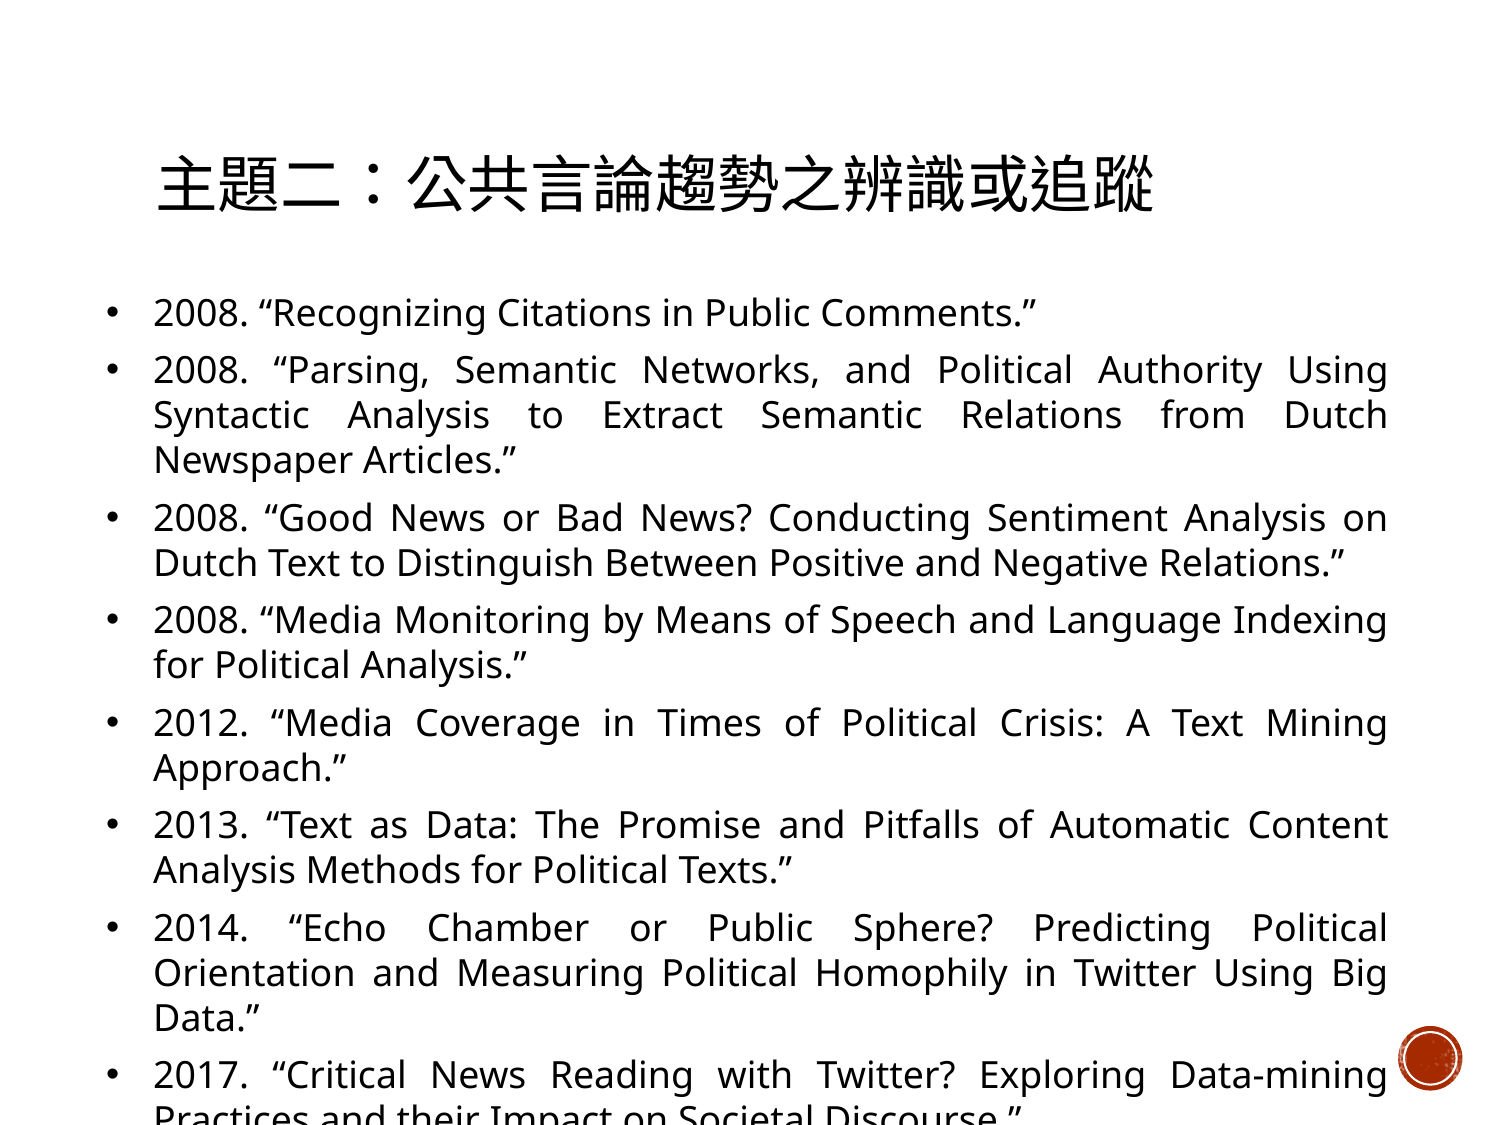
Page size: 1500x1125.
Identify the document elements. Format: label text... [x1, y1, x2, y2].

title 主題二：公共言論趨勢之辨識或追蹤 [140, 66, 1360, 281]
text_box 2008. “Recognizing Citations in Public Comments.” 2008. “Parsing, Semantic Networks, and Political Authority Using Syntactic Analysis to Extract Semantic Relations from Dutch Newspaper Articles.” 2008. “Good News or Bad News? Conducting Sentiment Analysis on Dutch Text to Distinguish Between Positive and Negative Relations.” 2008. “Media Monitoring by Means of Speech and Language Indexing for Political Analysis.” 2012. “Media Coverage in Times of Political Crisis: A Text Mining Approach.” 2013. “Text as Data: The Promise and Pitfalls of Automatic Content Analysis Methods for Political Texts.” 2014. “Echo Chamber or Public Sphere? Predicting Political Orientation and Measuring Political Homophily in Twitter Using Big Data.” 2017. “Critical News Reading with Twitter? Exploring Data-mining Practices and their Impact on Societal Discourse.” [91, 281, 1405, 1125]
